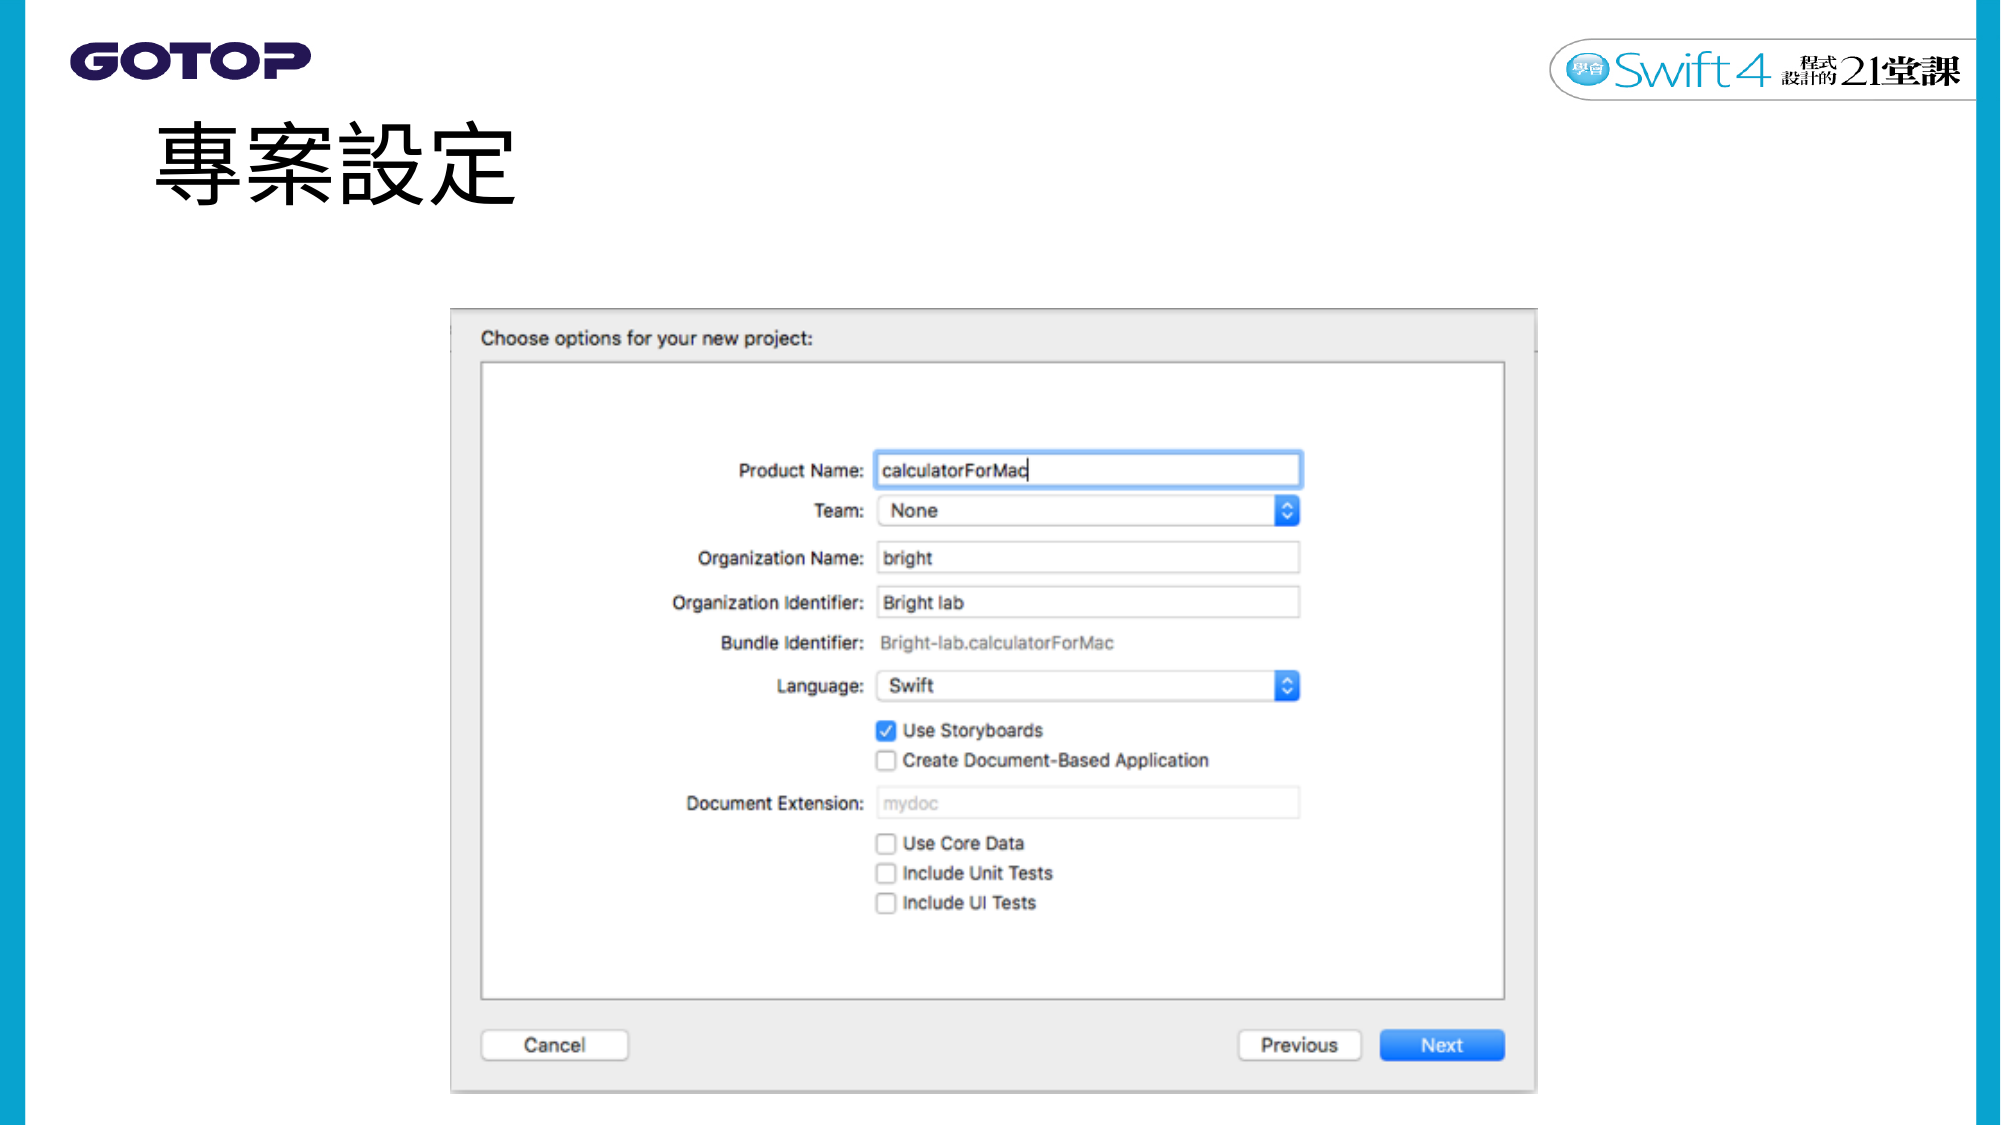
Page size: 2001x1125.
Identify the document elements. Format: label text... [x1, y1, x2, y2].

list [449, 308, 1538, 1094]
picture [26, 0, 1976, 1125]
title 專案設定 [137, 59, 1863, 278]
